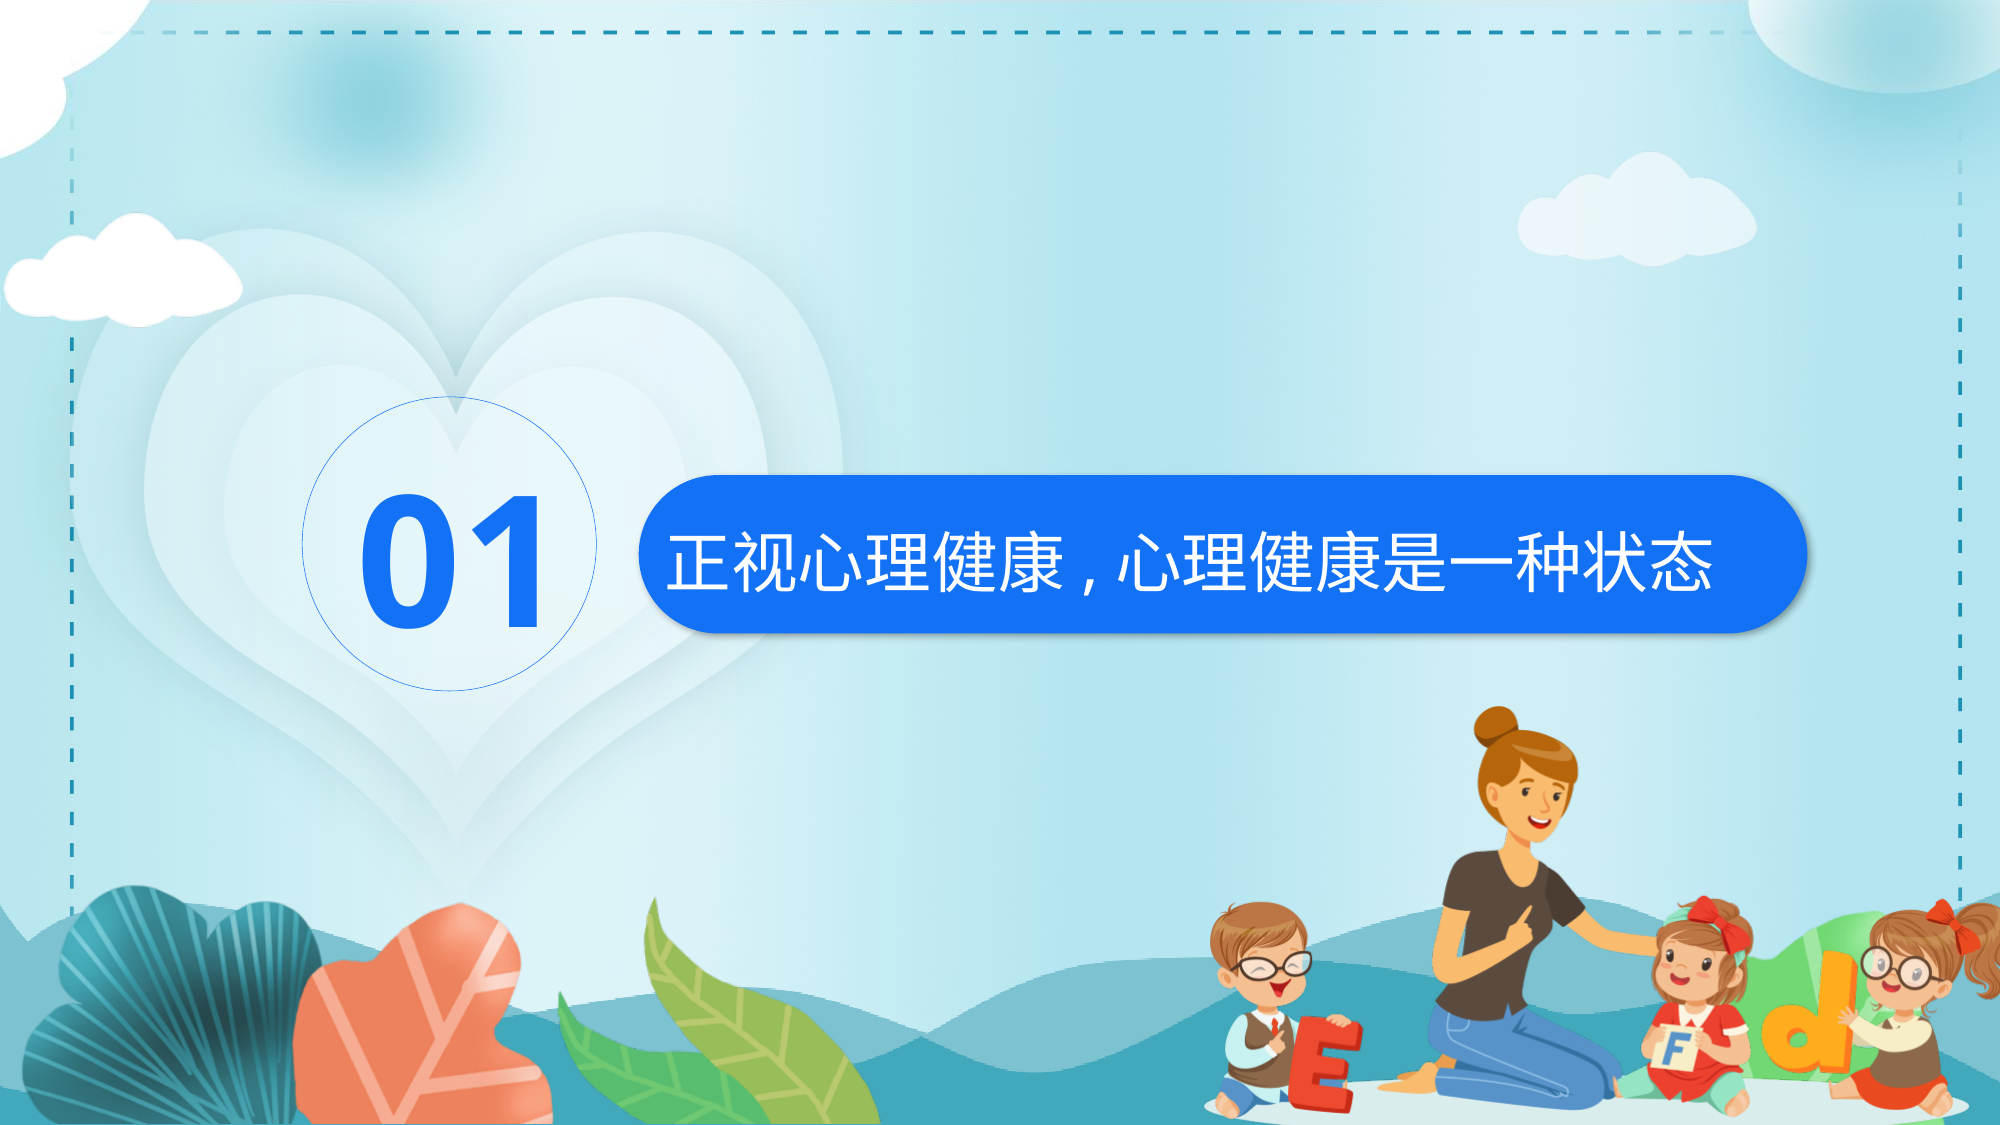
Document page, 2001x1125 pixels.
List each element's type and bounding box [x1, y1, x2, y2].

text_box [638, 475, 1808, 634]
picture [0, 0, 2000, 1125]
text_box [237, 396, 686, 691]
